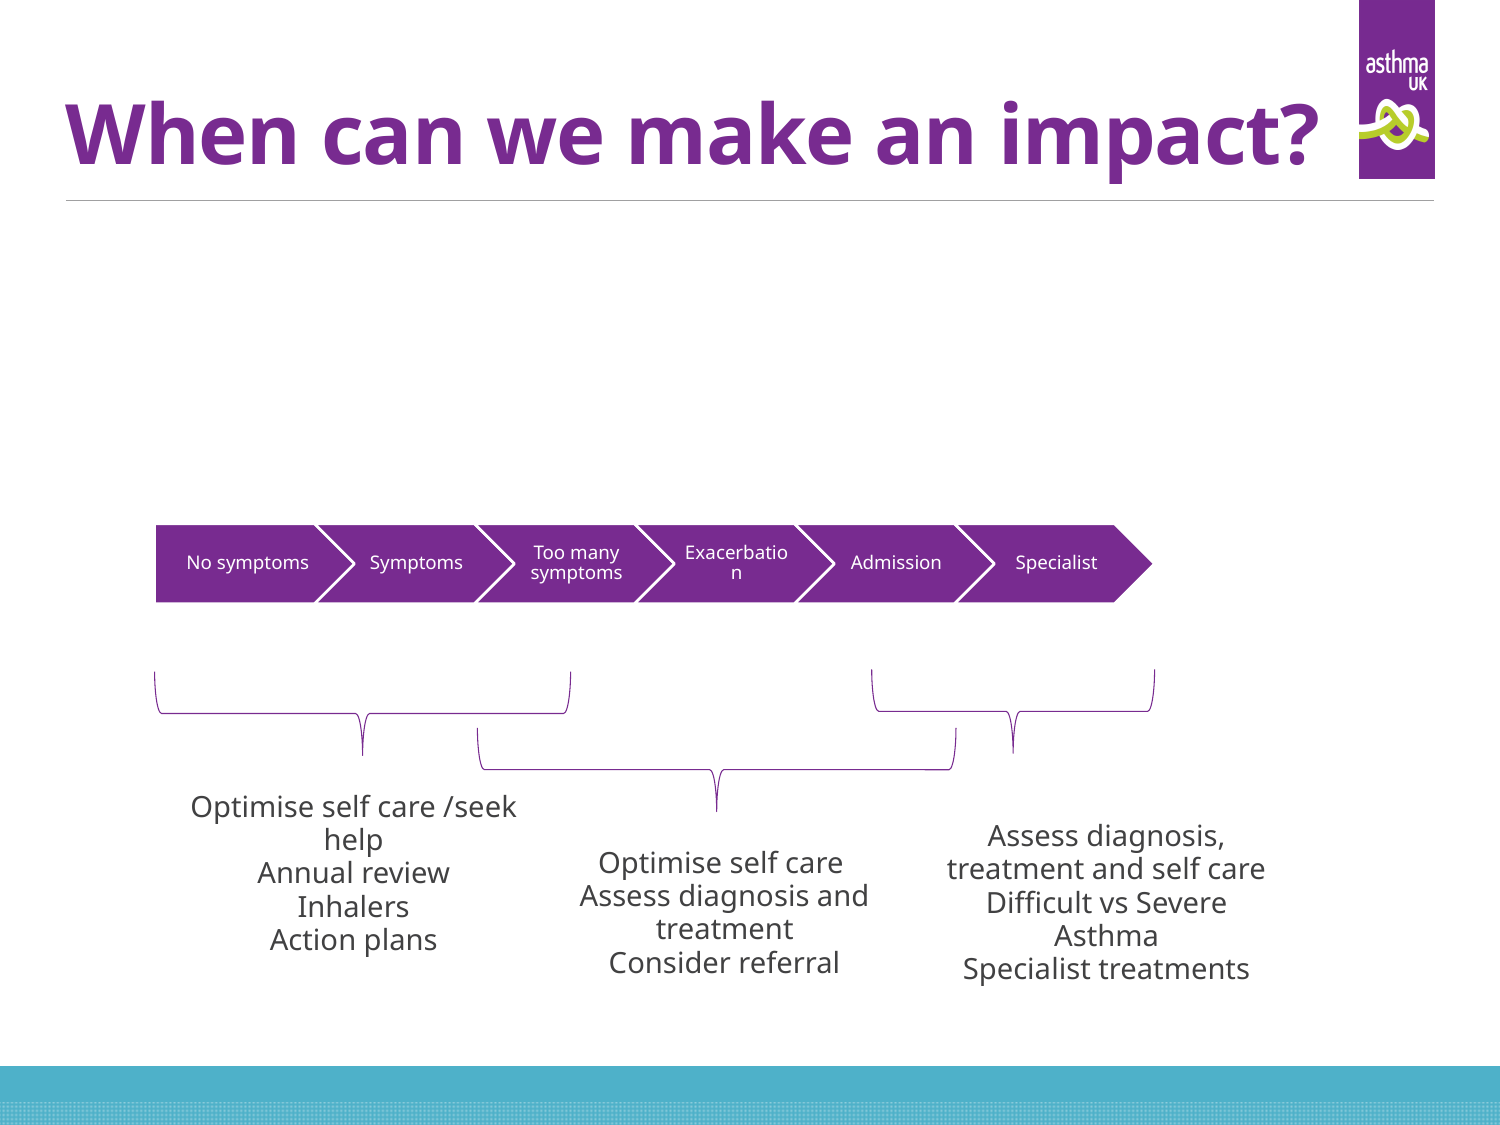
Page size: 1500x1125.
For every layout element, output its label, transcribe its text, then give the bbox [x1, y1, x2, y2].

title When can we make an impact? [65, 17, 1346, 181]
picture [1359, 0, 1435, 179]
text_box Assess diagnosis, treatment and self care Difficult vs Severe Asthma Specialist treatments [1164, 811, 1285, 993]
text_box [154, 118, 1156, 1009]
